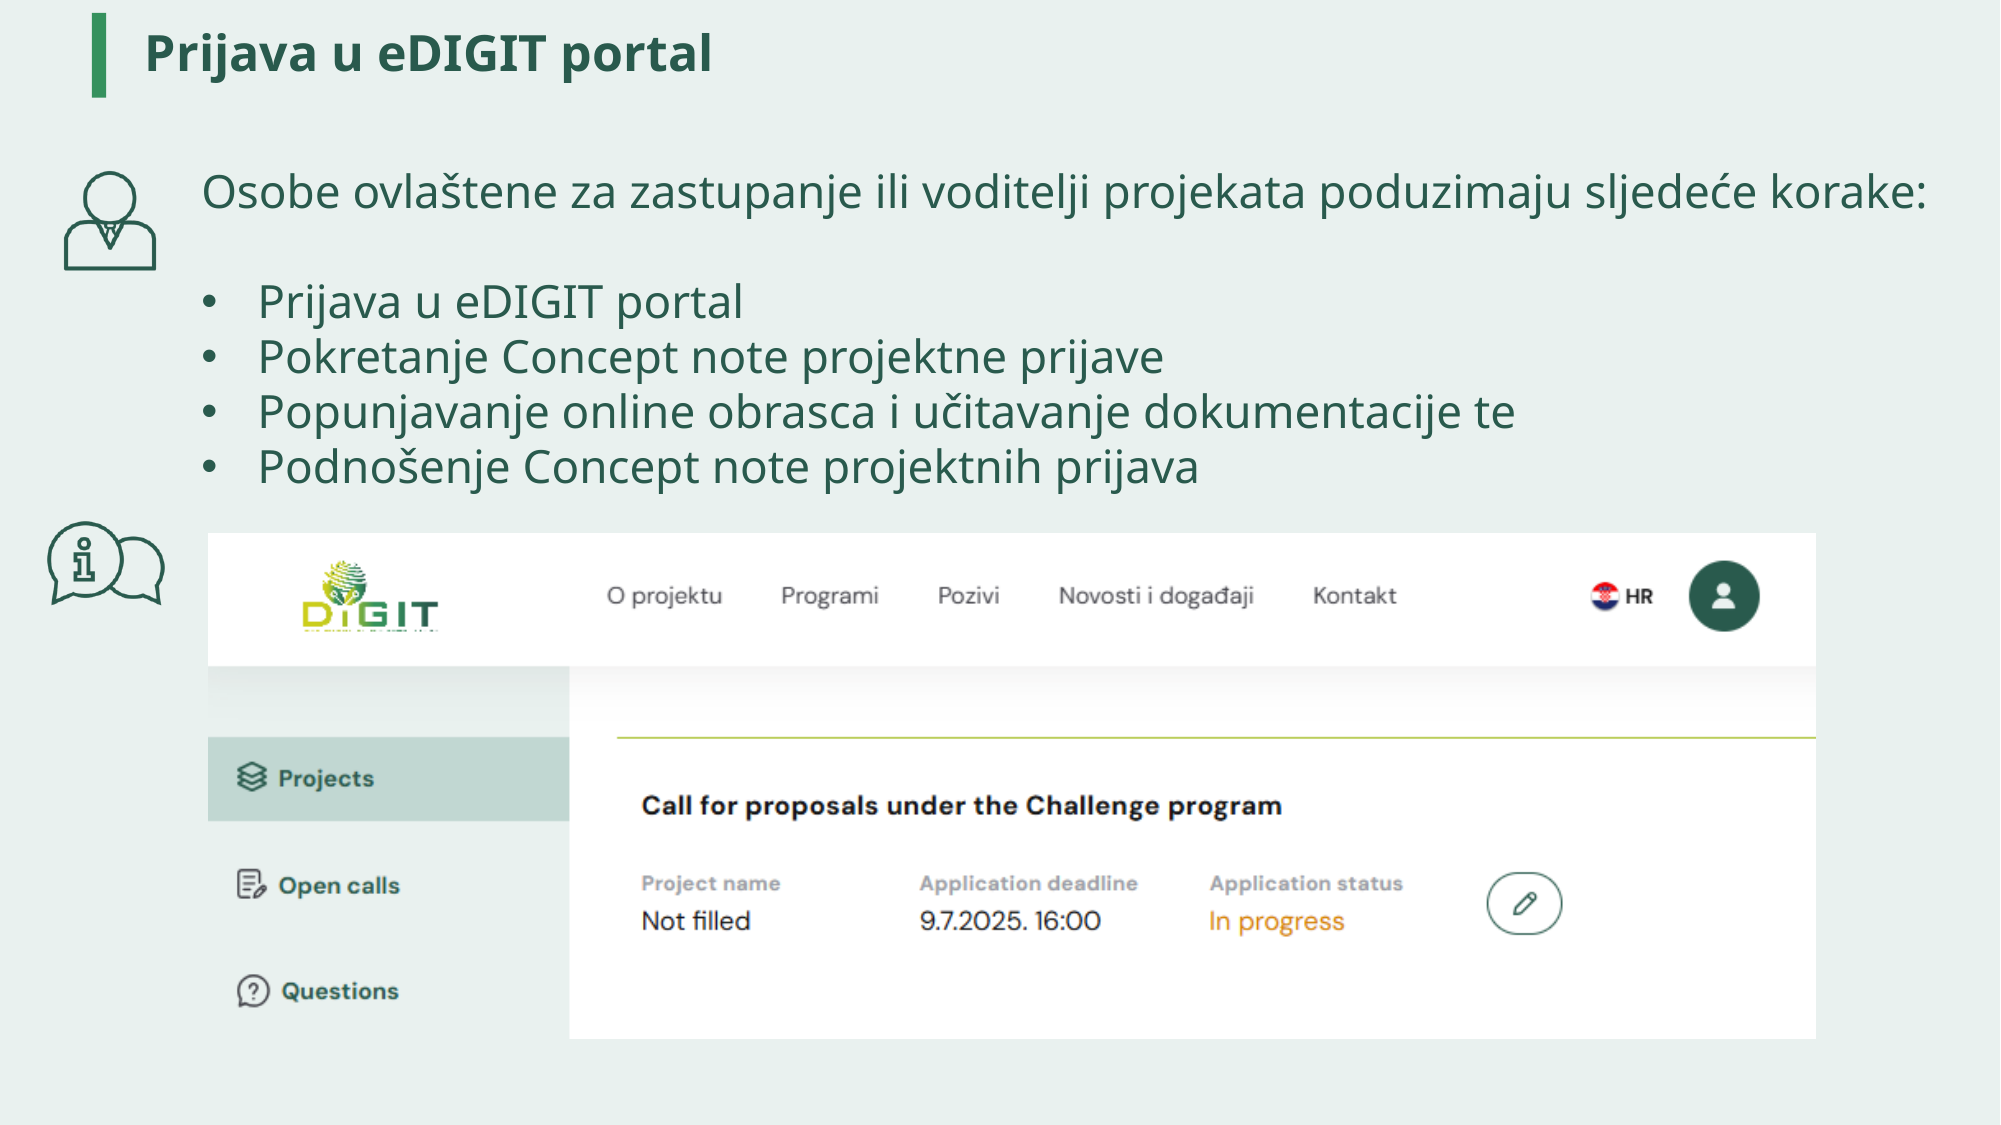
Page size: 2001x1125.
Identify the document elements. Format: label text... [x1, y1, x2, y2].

picture [43, 499, 169, 625]
text_box [90, 11, 108, 99]
text_box Osobe ovlaštene za zastupanje ili voditelji projekata poduzimaju sljedeće korake: Prijava u eDIGIT portal Pokretanje Concept note projektne prijave Popunjavanje online obrasca i učitavanje dokumentacije te Podnošenje Concept note projektnih prijava [186, 155, 1975, 501]
picture [51, 162, 169, 279]
title Prijava u eDIGIT portal [129, 19, 1737, 91]
picture [207, 533, 1817, 1039]
